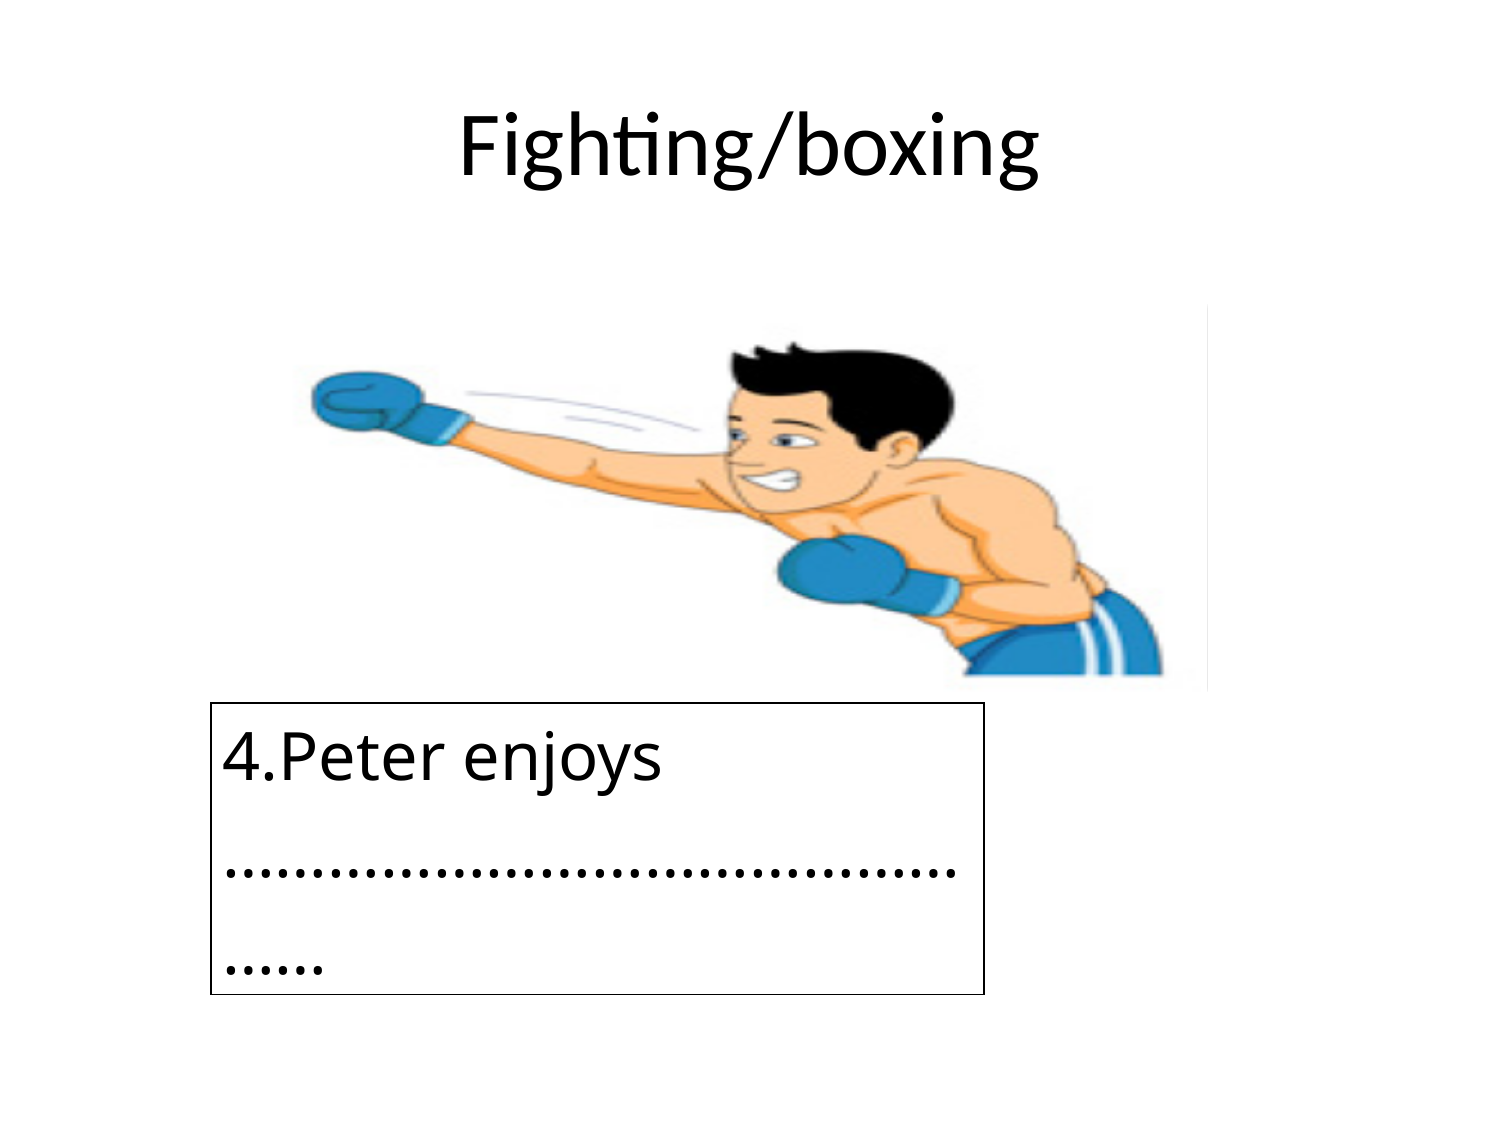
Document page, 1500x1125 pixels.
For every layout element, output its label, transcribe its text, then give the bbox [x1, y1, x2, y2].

table_header 4.Peter enjoys ………………………………………… [212, 704, 983, 994]
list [257, 304, 1208, 692]
title Fighting/boxing [75, 45, 1425, 233]
